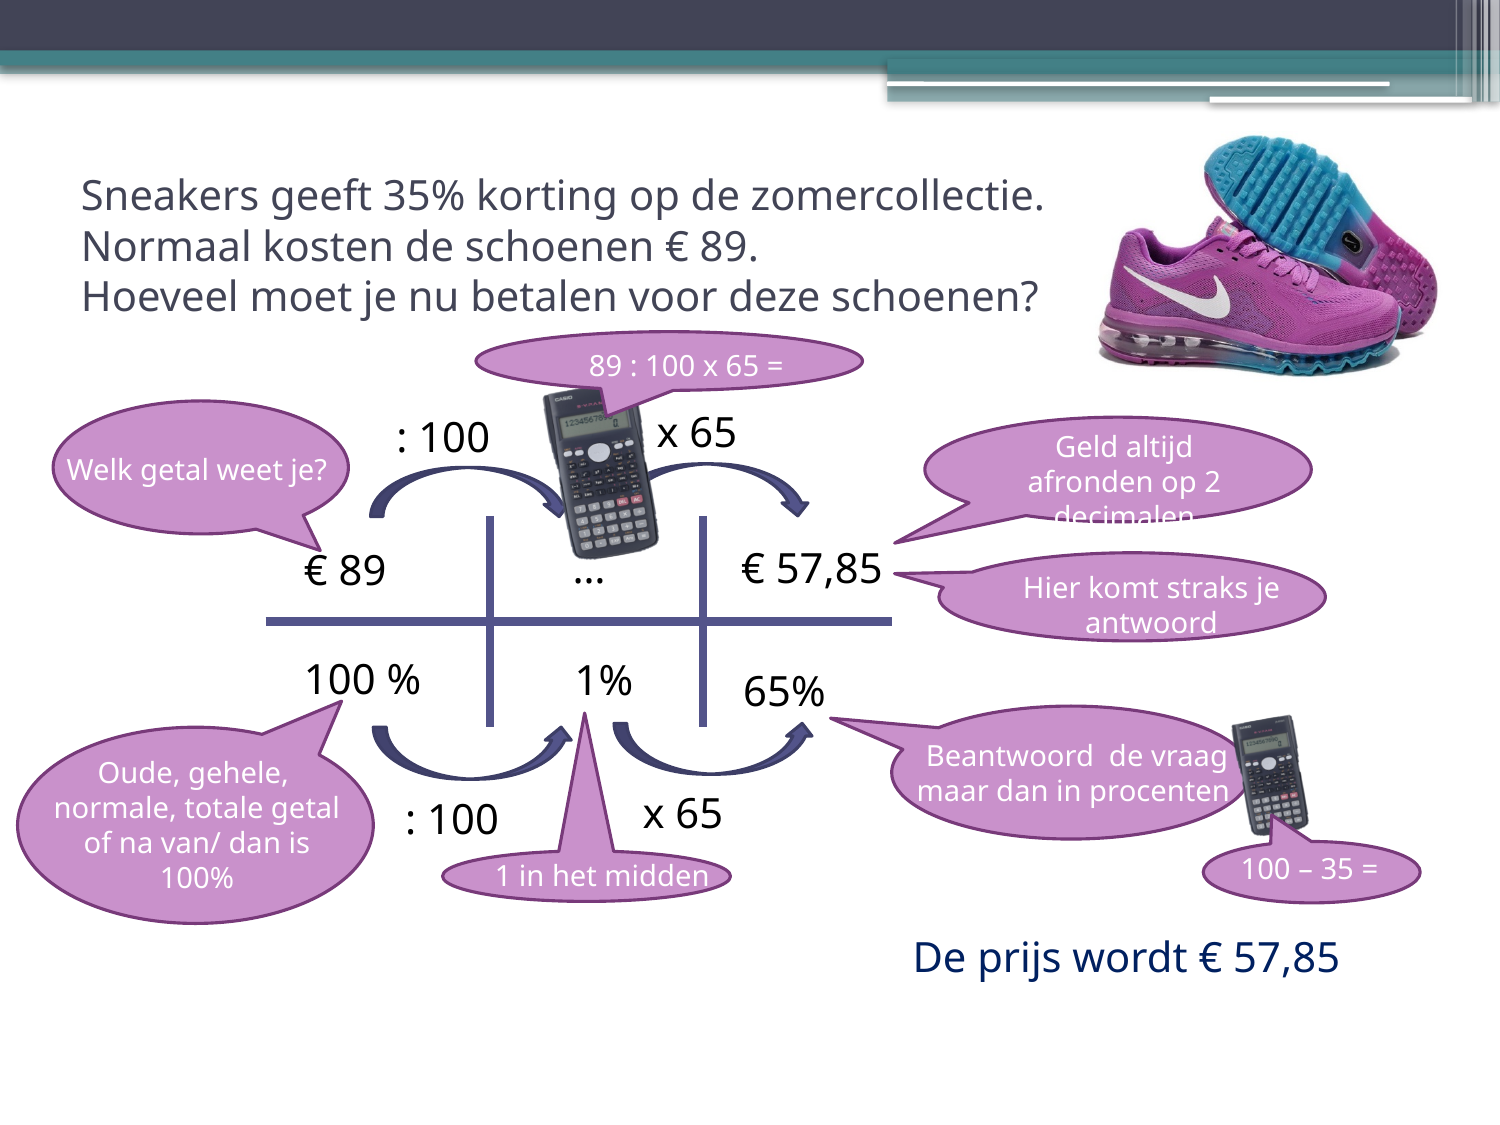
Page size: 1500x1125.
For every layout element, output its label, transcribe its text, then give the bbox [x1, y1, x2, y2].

text_box € 89 [289, 536, 467, 602]
text_box [893, 517, 939, 545]
text_box 1% [549, 646, 656, 712]
text_box 89 : 100 x 65 = [501, 339, 872, 390]
text_box [1226, 893, 1397, 905]
text_box 65% [728, 657, 941, 723]
text_box [612, 721, 814, 776]
text_box Geld altijd afronden op 2 decimalen [939, 421, 1310, 541]
text_box Welk getal weet je? [37, 444, 357, 494]
text_box [86, 699, 344, 746]
text_box x 65 [627, 779, 806, 844]
text_box : 100 [381, 403, 519, 468]
text_box Hier komt straks je antwoord [991, 561, 1312, 647]
text_box [60, 399, 341, 444]
text_box [371, 725, 573, 781]
text_box € 57,85 [726, 533, 939, 599]
text_box [684, 463, 810, 518]
text_box [1010, 551, 1254, 561]
text_box [474, 344, 501, 378]
text_box [530, 330, 808, 339]
text_box x 65 [684, 398, 820, 463]
text_box 100 % [289, 645, 467, 710]
text_box [554, 711, 619, 850]
text_box [1312, 578, 1327, 615]
text_box 100 – 35 = [1182, 842, 1437, 893]
text_box [1032, 415, 1204, 421]
list [75, 368, 1425, 1079]
text_box Beantwoord de vraag maar dan in procenten [901, 729, 1213, 815]
text_box [357, 781, 375, 869]
text_box [929, 815, 1213, 841]
text_box [369, 468, 519, 519]
text_box [80, 902, 311, 926]
text_box De prijs wordt € 57,85 [876, 923, 1376, 989]
text_box Oude, gehele, normale, totale getal of na van/ dan is 100% [37, 746, 357, 902]
picture [1212, 711, 1331, 841]
title Sneakers geeft 35% korting op de zomercollectie. Normaal kosten de schoenen € 89. Hoeveel moet je nu betalen voor deze schoenen? [66, 156, 1071, 332]
text_box [63, 494, 339, 553]
text_box : 100 [390, 785, 568, 851]
text_box [892, 565, 991, 629]
text_box … [558, 567, 647, 599]
picture [513, 384, 692, 568]
text_box [828, 704, 1211, 797]
text_box [923, 447, 939, 492]
picture [1078, 131, 1464, 388]
text_box 1 in het midden [442, 850, 762, 900]
text_box [15, 778, 37, 873]
